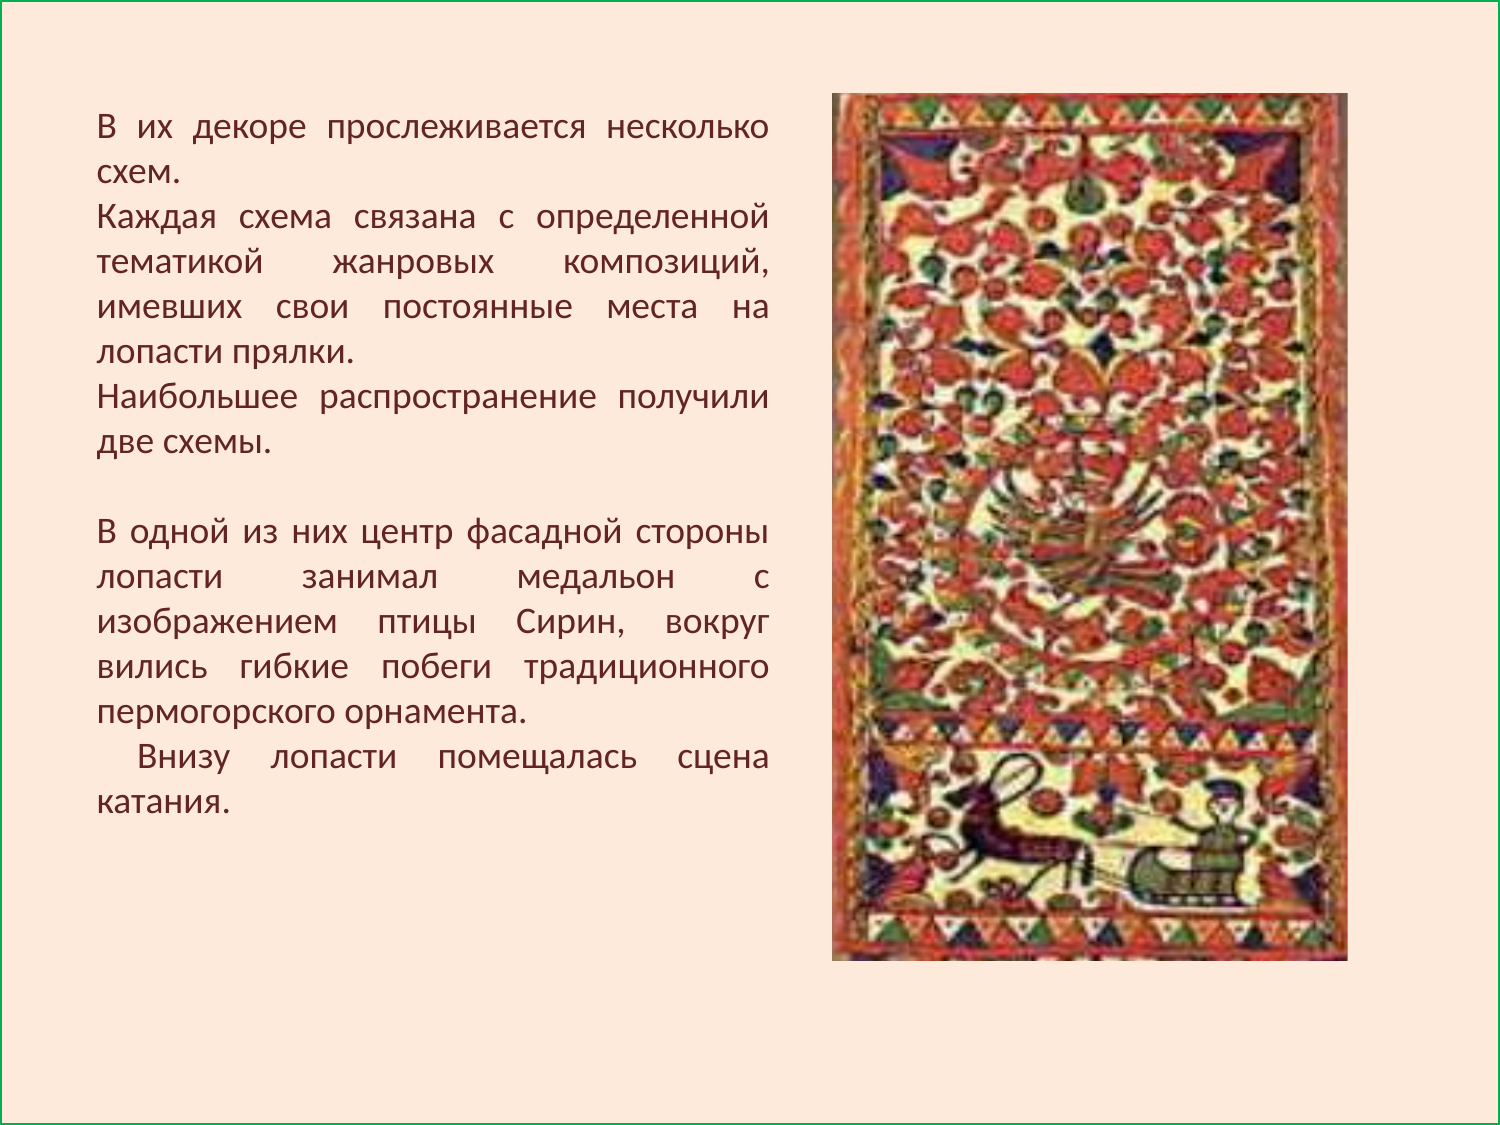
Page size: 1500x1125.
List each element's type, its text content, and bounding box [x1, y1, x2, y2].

text_box В их декоре прослеживается несколько схем. Каждая схема связана с определенной тематикой жанровых композиций, имевших свои постоянные места на лопасти прялки. Наибольшее распространение получили две схемы. В одной из них центр фасадной стороны лопасти занимал медальон с изображением птицы Сирин, вокруг вились гибкие побеги традиционного пермогорского орнамента. Внизу лопасти помещалась сцена катания. [81, 93, 786, 829]
picture [831, 93, 1348, 962]
text_box [0, 0, 1500, 1125]
